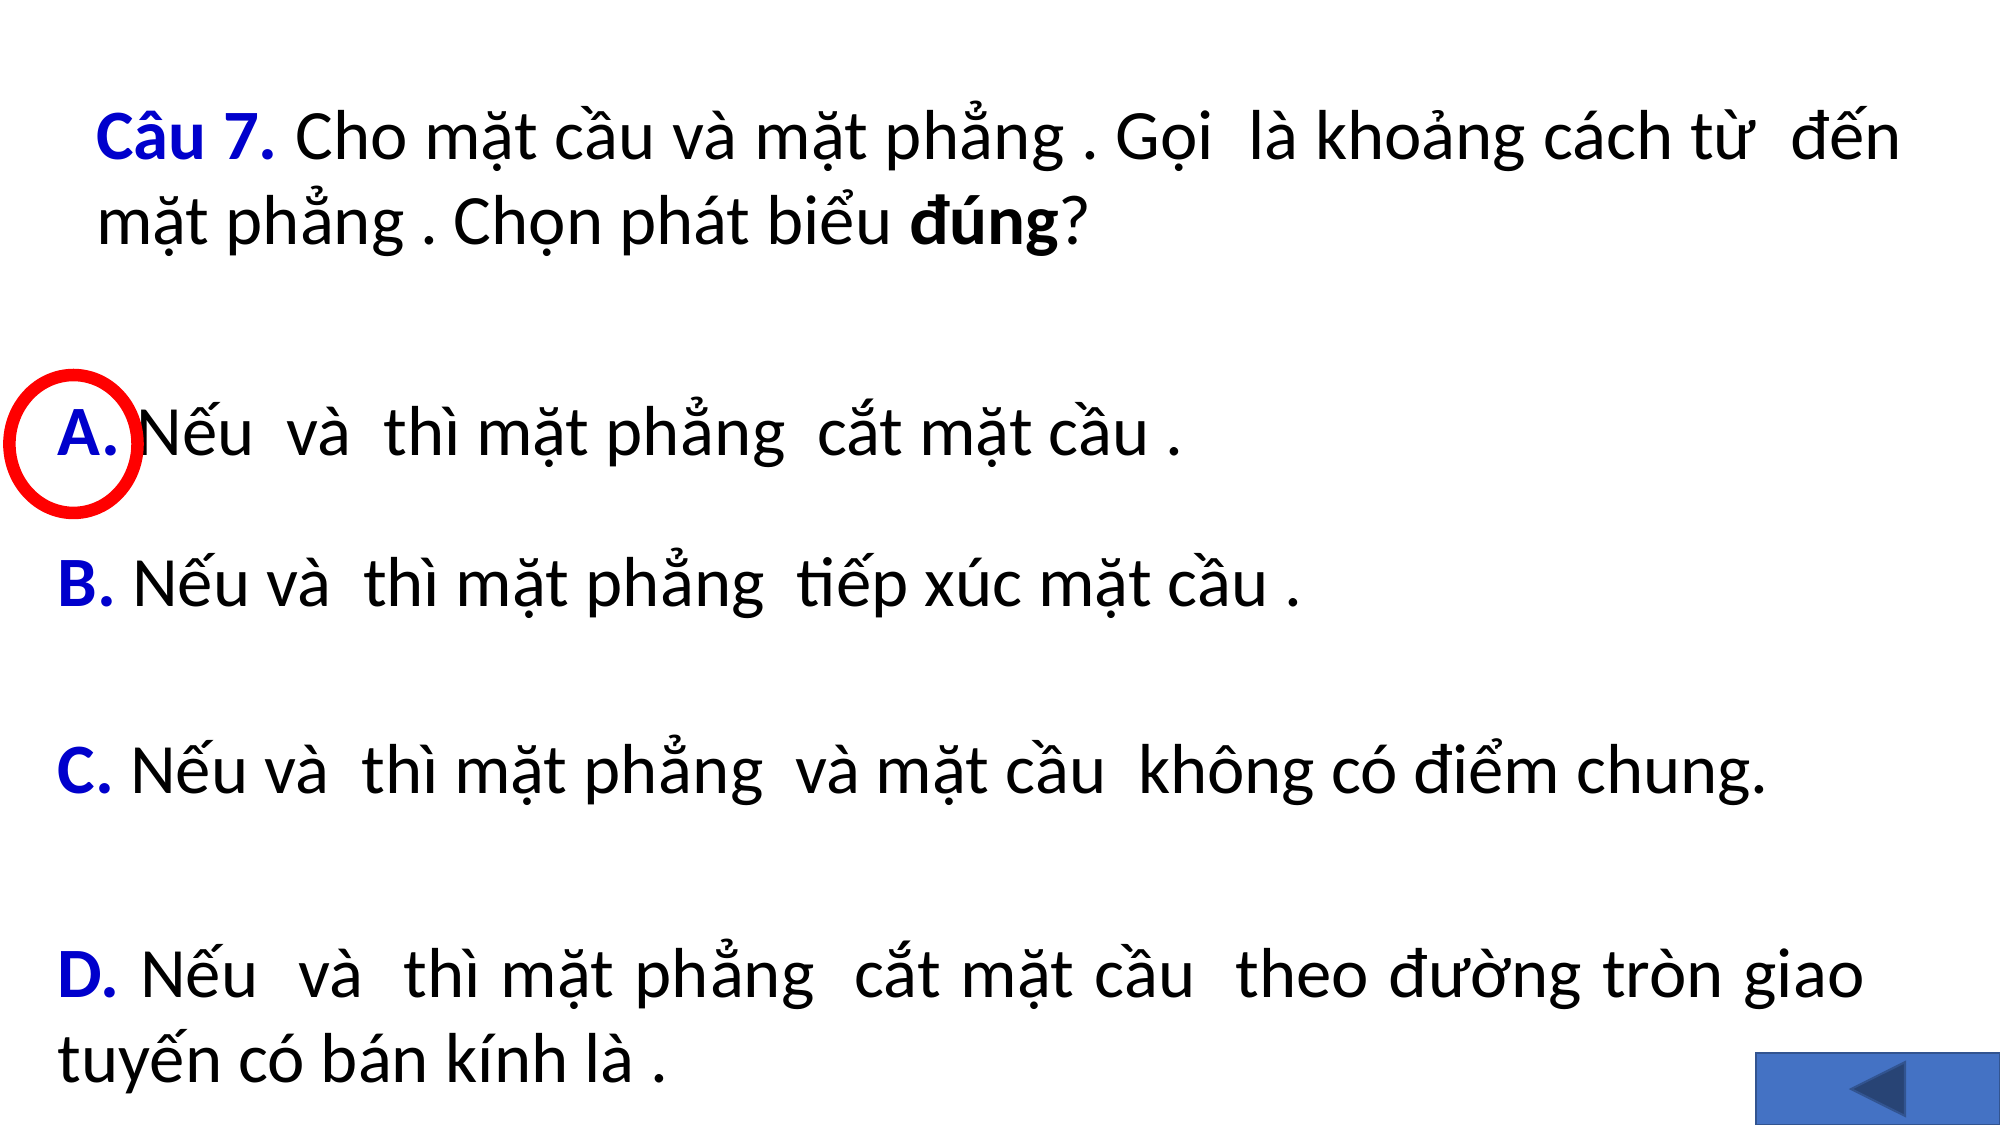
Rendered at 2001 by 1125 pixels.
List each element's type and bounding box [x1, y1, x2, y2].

text_box [1755, 1052, 2000, 1125]
text_box [8, 373, 139, 514]
